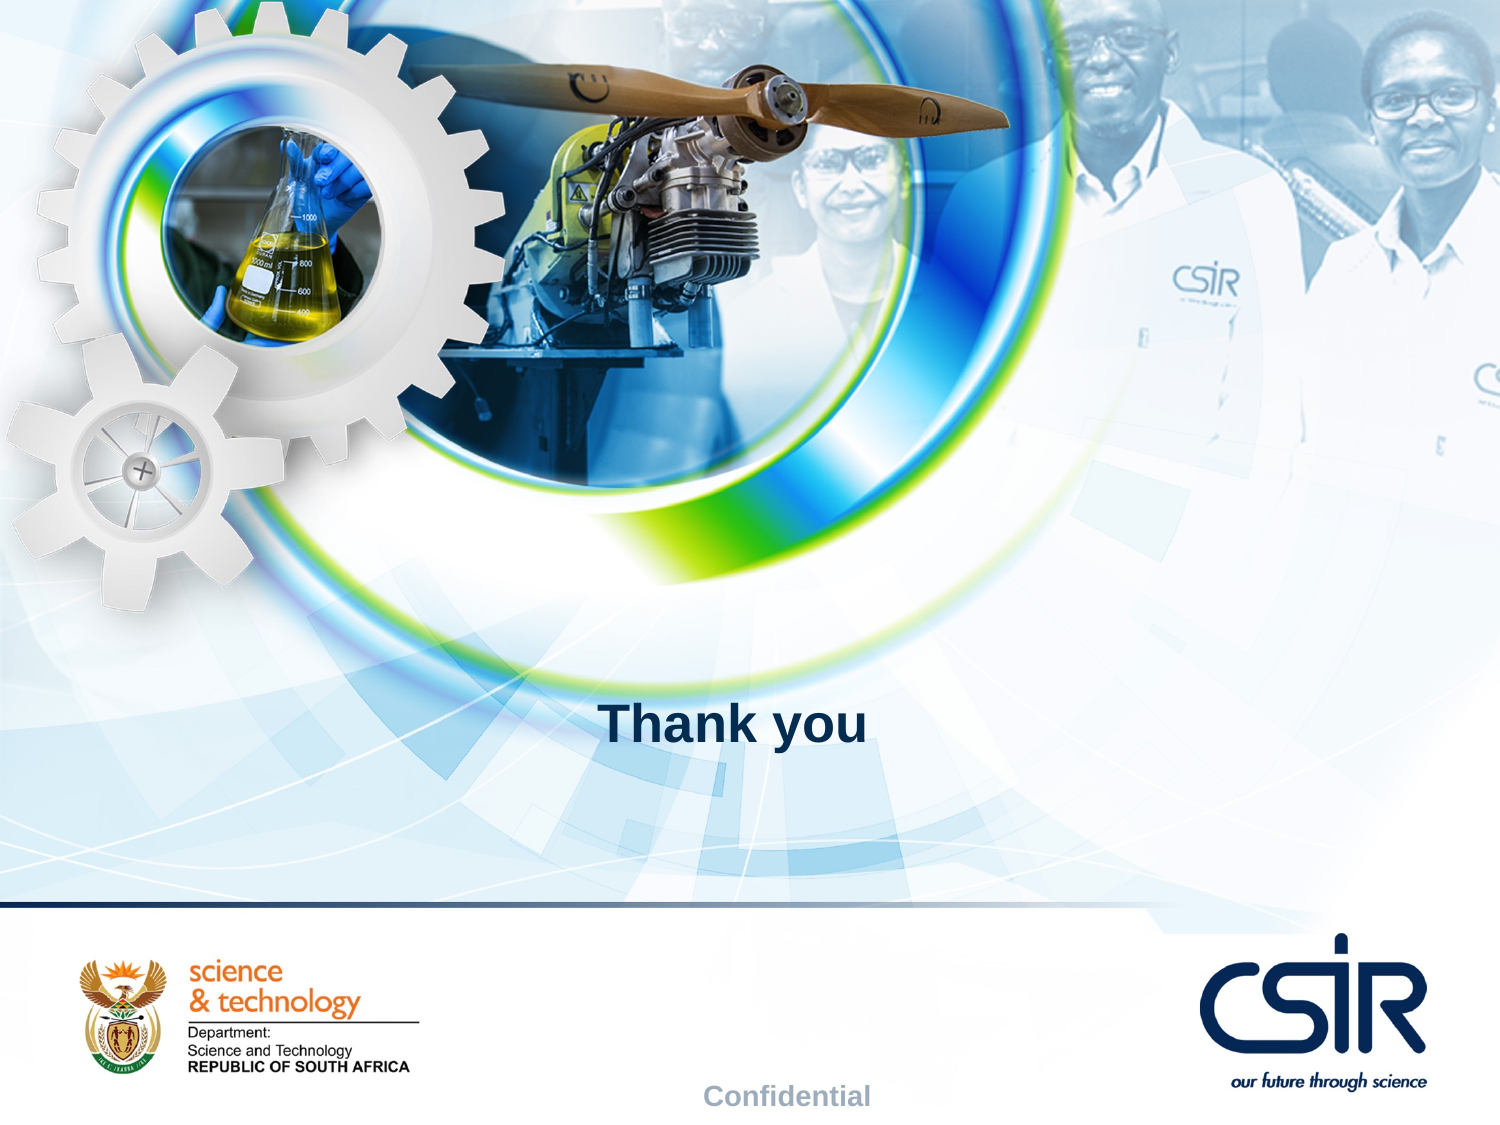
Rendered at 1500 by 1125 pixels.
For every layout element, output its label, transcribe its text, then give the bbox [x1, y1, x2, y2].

picture [0, 0, 1500, 1125]
text_box Thank you [312, 680, 1170, 821]
